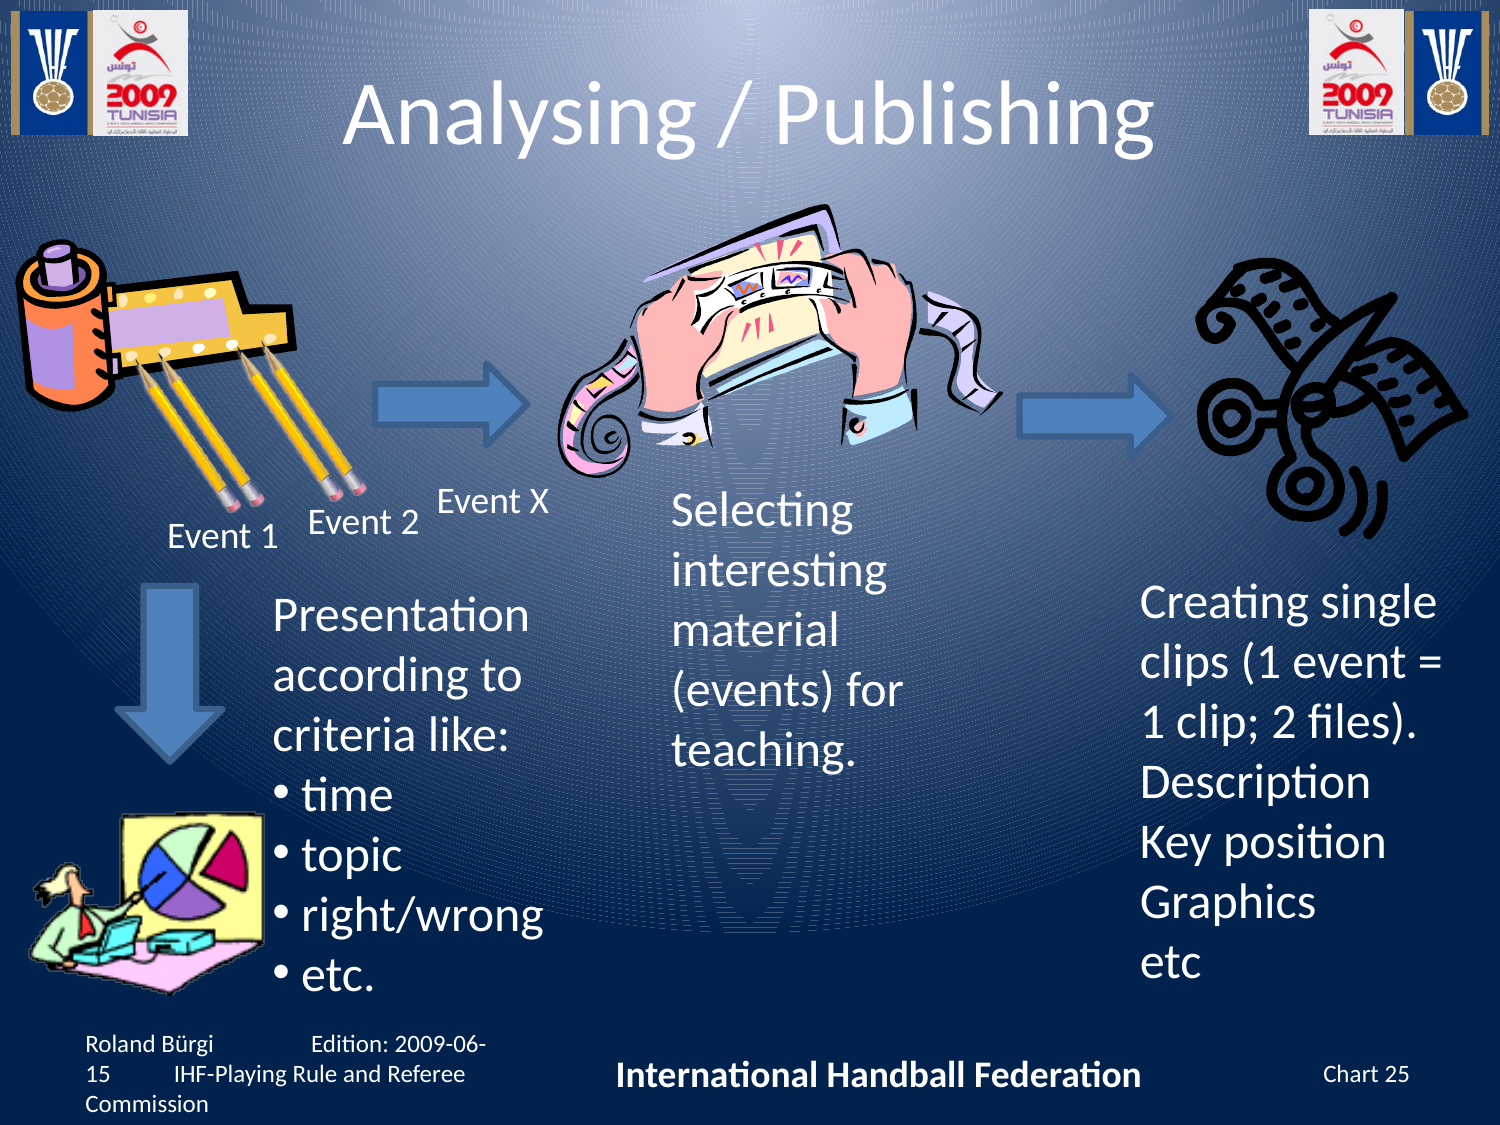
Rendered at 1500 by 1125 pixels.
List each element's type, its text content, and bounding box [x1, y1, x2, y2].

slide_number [70, 1042, 528, 1103]
picture [1309, 9, 1404, 45]
text_box Analysing / Publishing [74, 45, 1425, 233]
footer International Handball Federation [550, 1042, 1208, 1103]
slide_number Chart 25 [1242, 1042, 1425, 1103]
picture [11, 10, 188, 135]
text_box [1016, 372, 1175, 460]
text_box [23, 573, 575, 1014]
picture [1405, 11, 1489, 135]
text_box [374, 198, 1008, 787]
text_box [11, 234, 367, 565]
text_box Creating single clips (1 event = 1 clip; 2 files). Description Key position Graphics etc [1125, 560, 1477, 996]
picture [1195, 257, 1469, 540]
